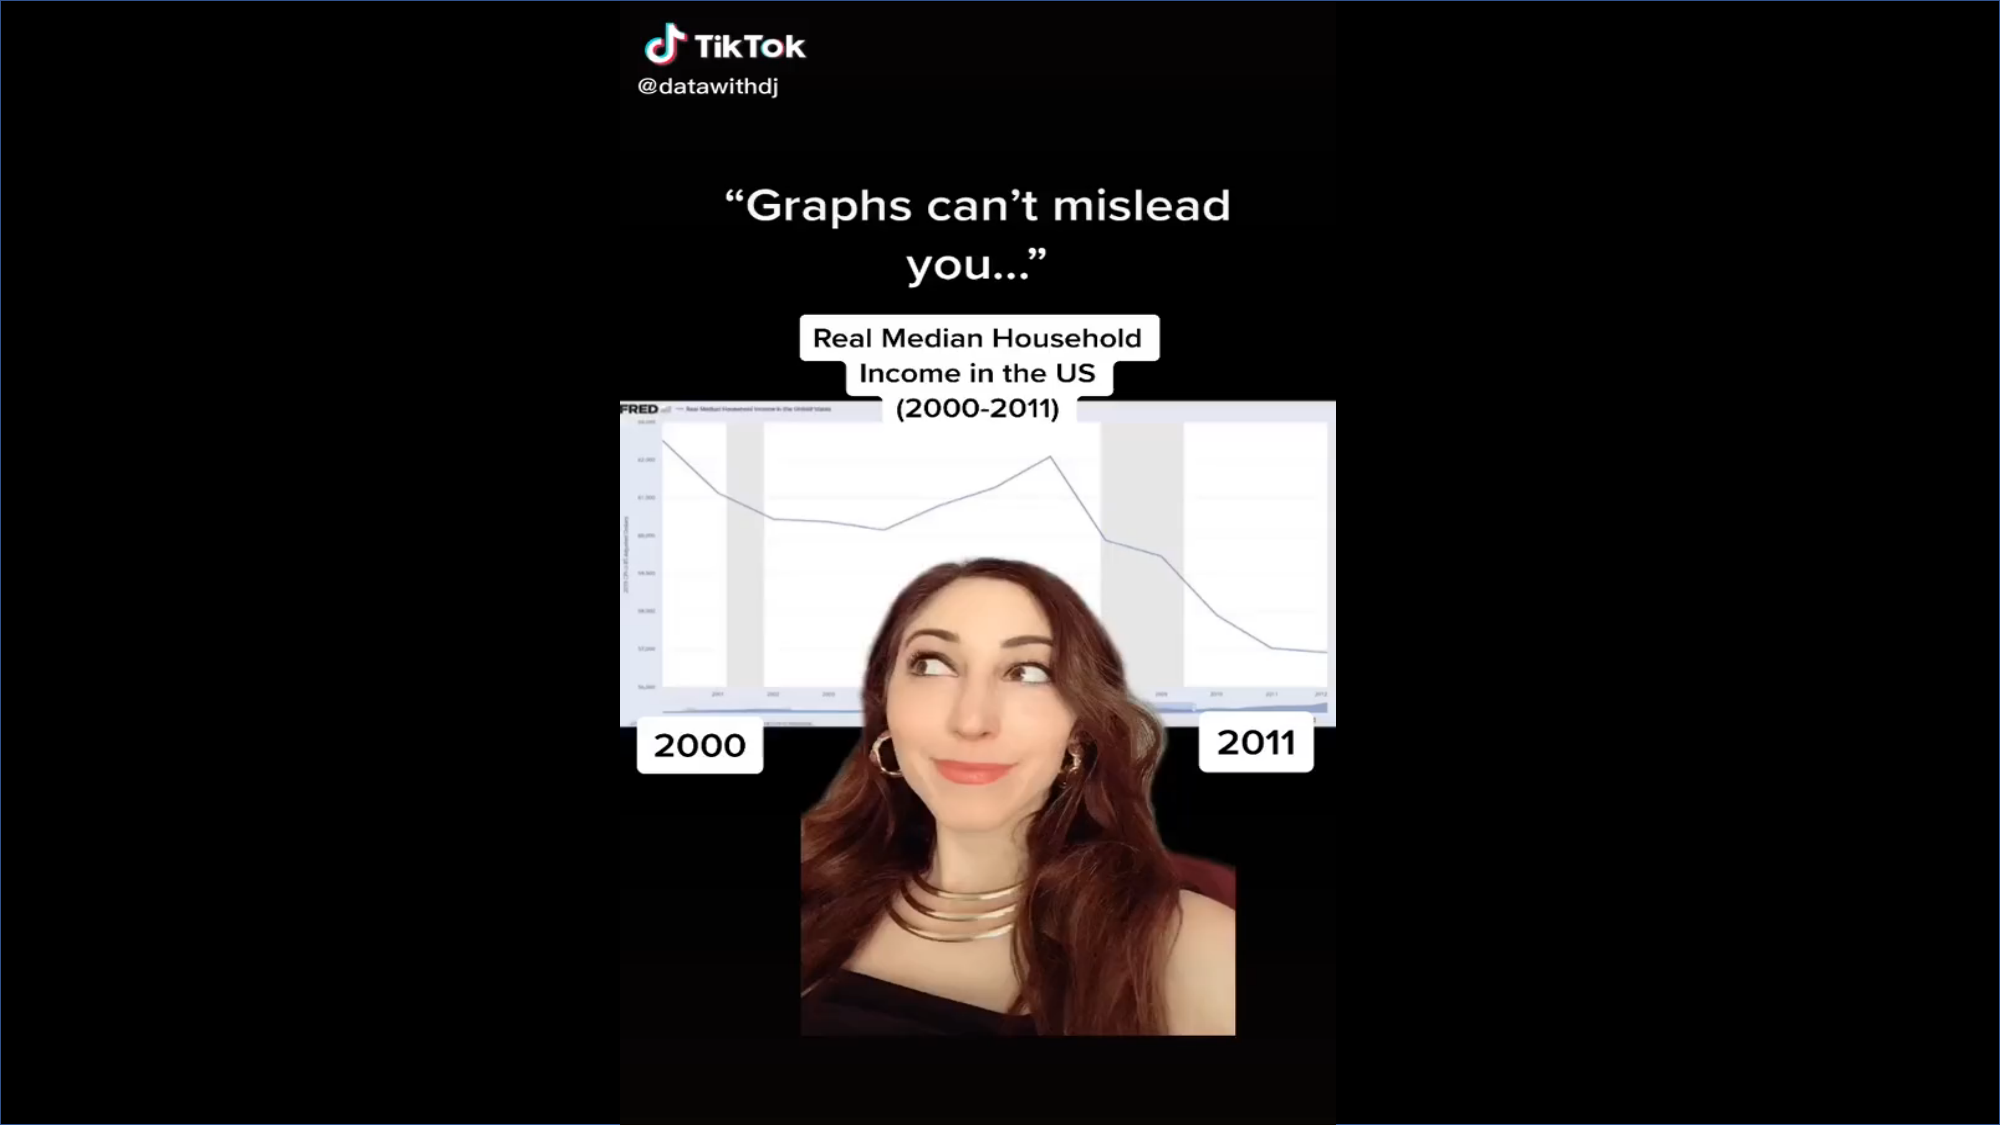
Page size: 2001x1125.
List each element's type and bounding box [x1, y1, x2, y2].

picture [0, 0, 2000, 1125]
text_box [619, 1, 1337, 1125]
